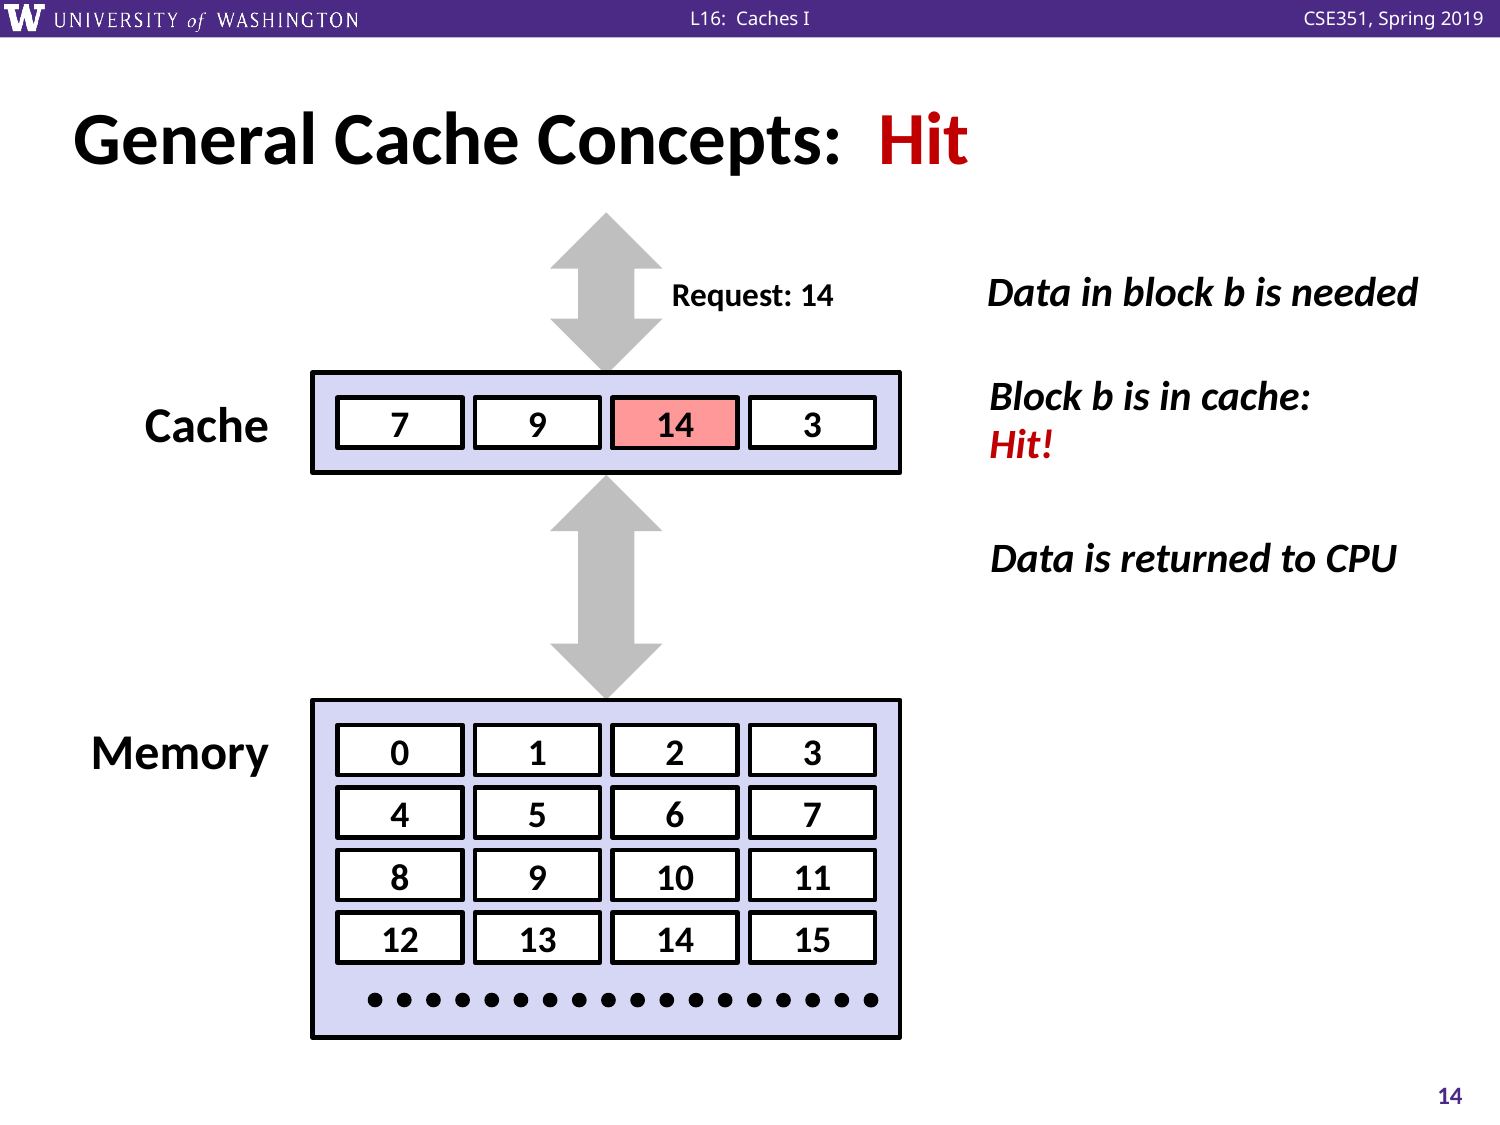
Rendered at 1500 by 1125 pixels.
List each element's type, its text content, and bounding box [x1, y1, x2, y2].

text_box 6 [612, 787, 738, 838]
slide_number 14 [1400, 1065, 1500, 1125]
text_box 4 [337, 787, 463, 838]
text_box Request: 14 [656, 265, 849, 321]
text_box 7 [337, 397, 463, 448]
text_box Cache [130, 385, 285, 460]
text_box 3 [750, 397, 875, 448]
text_box 2 [612, 725, 738, 775]
text_box 10 [612, 849, 738, 900]
text_box [549, 212, 661, 372]
text_box 7 [750, 787, 875, 838]
text_box Data in block b is needed [972, 259, 1434, 324]
picture [4, 4, 358, 32]
text_box 1 [474, 725, 600, 775]
title General Cache Concepts: Hit [58, 71, 1438, 198]
text_box 14 [612, 397, 738, 448]
text_box 9 [474, 849, 600, 900]
text_box 3 [750, 725, 875, 775]
text_box 11 [750, 849, 875, 900]
text_box 15 [750, 912, 875, 963]
text_box Block b is in cache: Hit! [974, 363, 1327, 477]
text_box [549, 474, 663, 699]
text_box 0 [337, 725, 463, 775]
text_box Data is returned to CPU [975, 525, 1413, 590]
text_box 12 [337, 912, 463, 963]
text_box 14 [612, 912, 738, 963]
text_box 8 [337, 849, 463, 900]
text_box 13 [474, 912, 600, 963]
text_box [312, 372, 900, 473]
text_box [312, 699, 900, 1038]
text_box 9 [474, 397, 600, 448]
text_box Memory [75, 712, 285, 788]
text_box 5 [474, 787, 600, 838]
